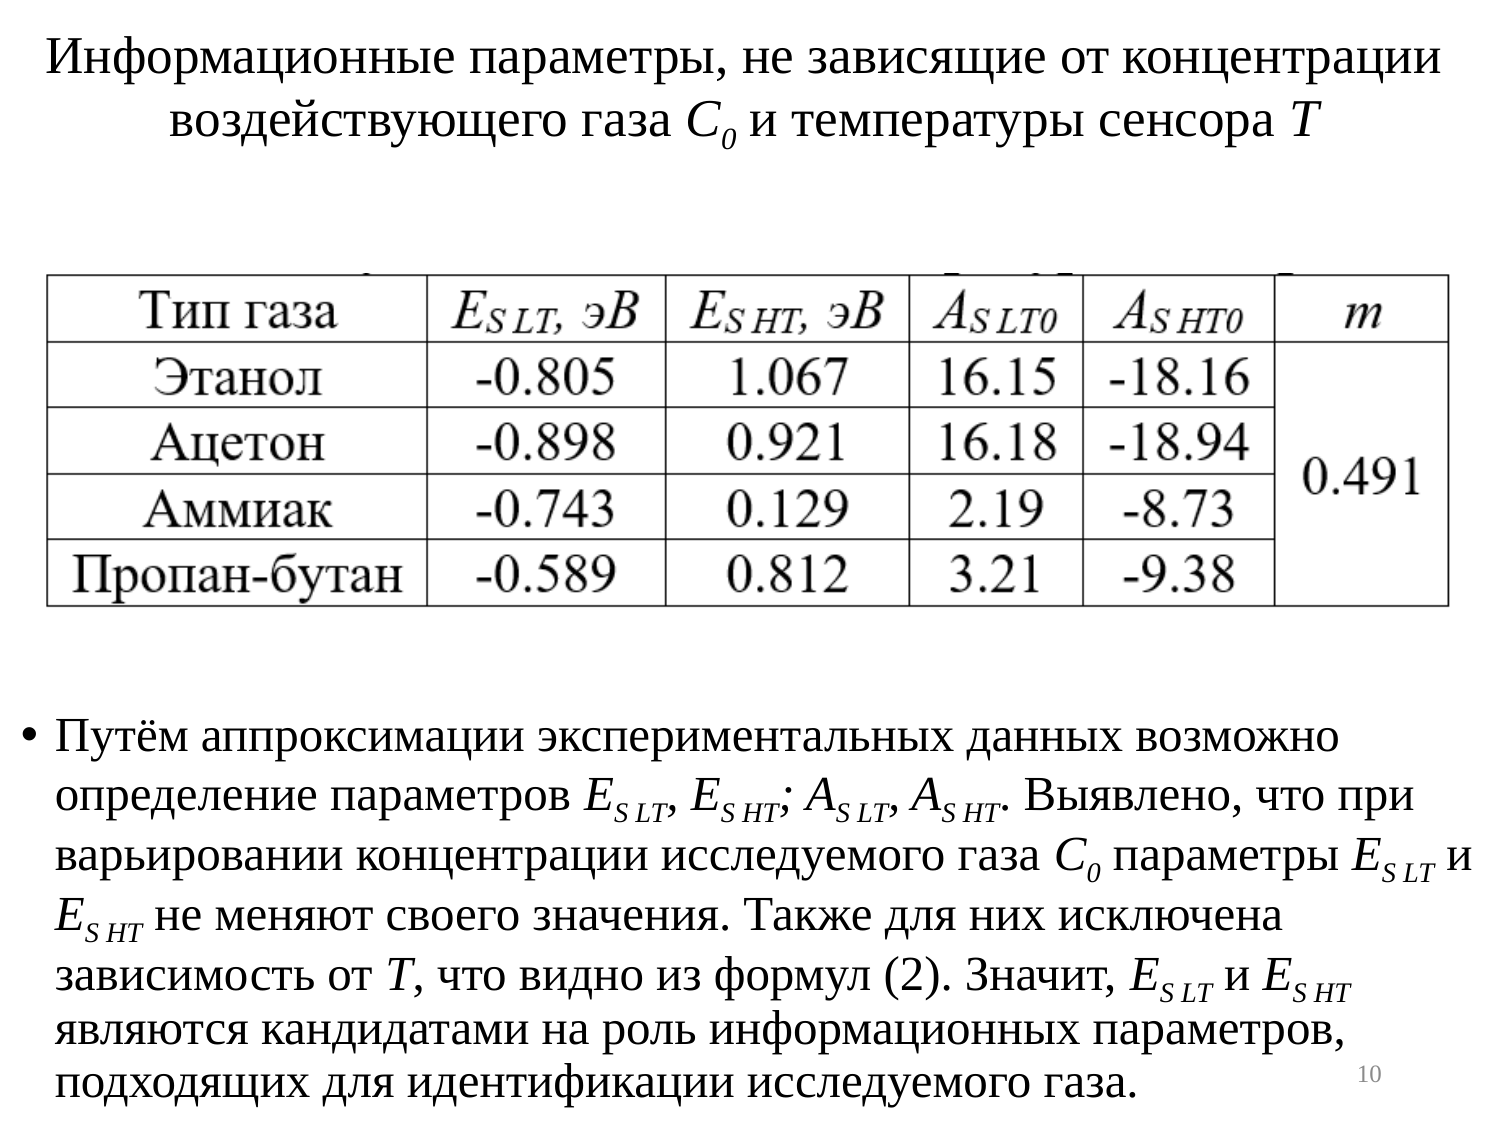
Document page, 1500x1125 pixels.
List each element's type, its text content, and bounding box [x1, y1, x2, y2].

text_box Информационные параметры, не зависящие от концентрации воздействующего газа С0 и температуры сенсора T [5, 0, 1483, 178]
slide_number 10 [1059, 1042, 1397, 1103]
picture [45, 273, 1456, 612]
list Путём аппроксимации экспериментальных данных возможно определение параметров ES LT, ES HT; AS LT, AS HT. Выявлено, что при варьировании концентрации исследуемого газа С0 параметры ES LT и ES HT не меняют своего значения. Также для них исключена зависимость от T, что видно из формул (2). Значит, ES LT и ES HT являются кандидатами на роль информационных параметров, подходящих для идентификации исследуемого газа. [5, 702, 1500, 1122]
